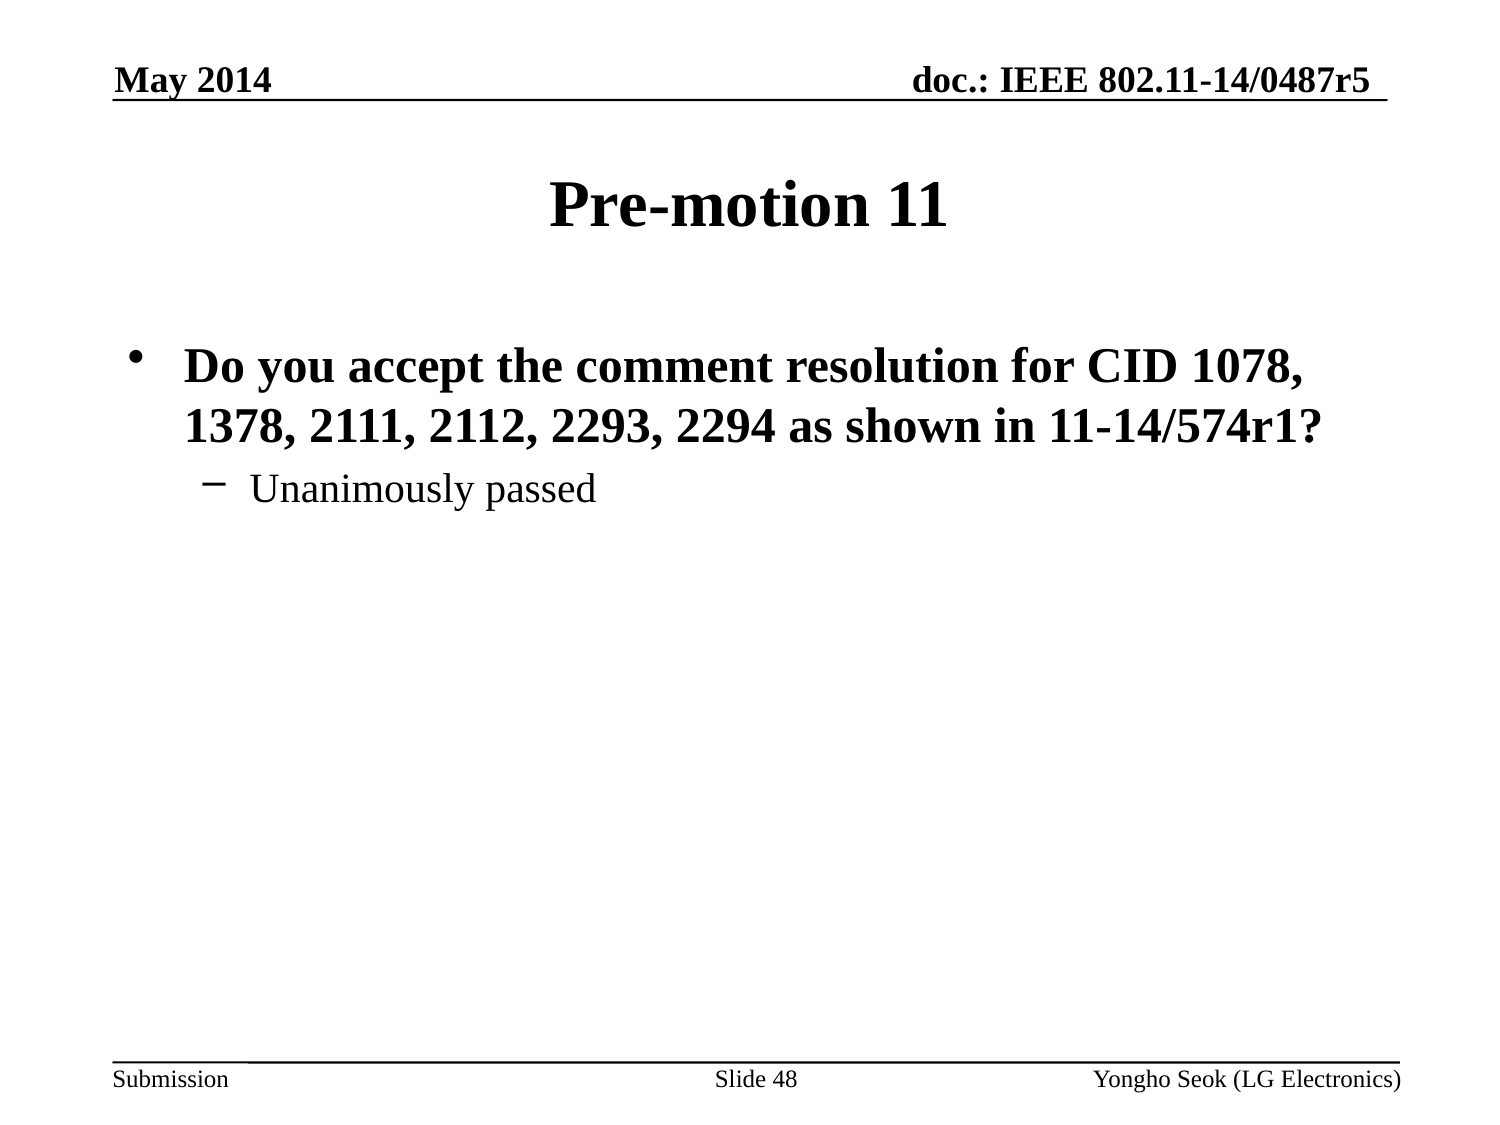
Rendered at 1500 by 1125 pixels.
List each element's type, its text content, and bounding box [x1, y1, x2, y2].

slide_number Slide 48 [712, 1061, 800, 1093]
list Do you accept the comment resolution for CID 1078, 1378, 2111, 2112, 2293, 2294 as shown in 11-14/574r1? Unanimously passed [112, 324, 1388, 1001]
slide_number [114, 54, 274, 101]
footer Yongho Seok (LG Electronics) [1088, 1061, 1402, 1093]
title Pre-motion 11 [112, 112, 1388, 288]
